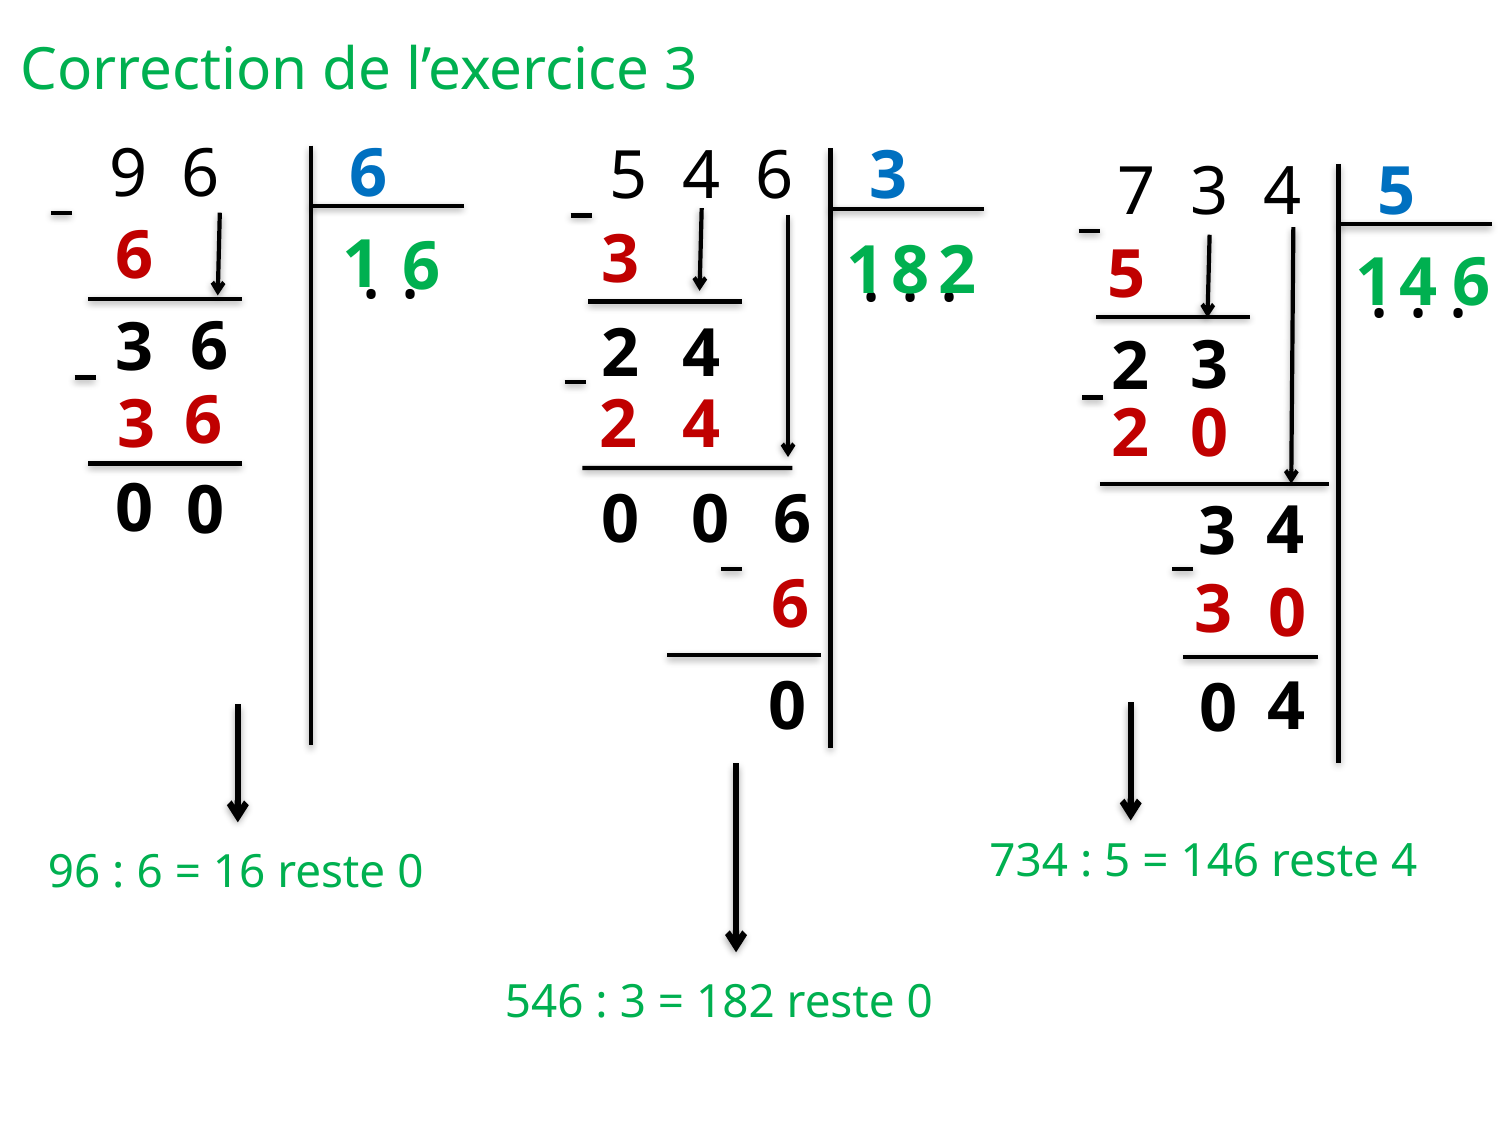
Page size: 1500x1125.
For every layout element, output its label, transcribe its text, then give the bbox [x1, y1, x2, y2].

text_box 734 : 5 = 146 reste 4 [974, 786, 1468, 929]
text_box 3 [854, 124, 923, 205]
text_box 3 [102, 373, 172, 460]
text_box 0 [99, 471, 169, 552]
text_box 5 4 6 [561, 124, 843, 220]
text_box 8 [876, 219, 922, 315]
text_box 0 [586, 476, 656, 563]
text_box 1 [326, 215, 386, 308]
text_box 6 [100, 204, 169, 296]
text_box 9 6 [41, 122, 323, 217]
text_box . . [322, 216, 460, 311]
text_box 4 [1251, 655, 1321, 750]
text_box 5 [1362, 140, 1431, 220]
text_box 4 [1384, 232, 1437, 327]
text_box 7 3 4 [1068, 140, 1351, 235]
text_box 3 [1182, 491, 1251, 575]
text_box 0 [753, 663, 823, 750]
text_box 3 [99, 308, 169, 392]
text_box 6 [334, 122, 404, 202]
text_box 2 [1095, 381, 1165, 477]
text_box 6 [174, 295, 244, 390]
text_box 2 [586, 302, 656, 398]
title Correction de l’exercice 3 [5, 0, 774, 138]
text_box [1290, 226, 1294, 484]
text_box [217, 212, 221, 296]
text_box 6 [386, 215, 456, 310]
text_box 0 [675, 476, 745, 563]
text_box 546 : 3 = 182 reste 0 [490, 928, 999, 1071]
text_box 4 [1251, 491, 1321, 575]
text_box 96 : 6 = 16 reste 0 [32, 798, 479, 941]
text_box 4 [667, 373, 736, 464]
text_box 2 [922, 219, 992, 315]
text_box 0 [99, 456, 169, 462]
text_box 3 [1175, 326, 1244, 381]
text_box 3 [586, 208, 656, 302]
text_box 6 [1437, 231, 1500, 327]
text_box 0 [171, 470, 240, 554]
text_box 6 [756, 553, 826, 649]
text_box 2 [584, 373, 654, 464]
text_box 1 [835, 219, 876, 315]
text_box 1 [1343, 232, 1384, 327]
text_box 0 [1253, 562, 1323, 657]
text_box 0 [1175, 381, 1244, 477]
text_box 4 [667, 310, 736, 373]
text_box 3 [1179, 557, 1249, 653]
text_box 0 [1184, 664, 1253, 752]
text_box 6 [169, 369, 238, 459]
text_box 5 [1092, 223, 1162, 318]
text_box 6 [758, 467, 826, 553]
text_box 2 [1096, 325, 1165, 381]
